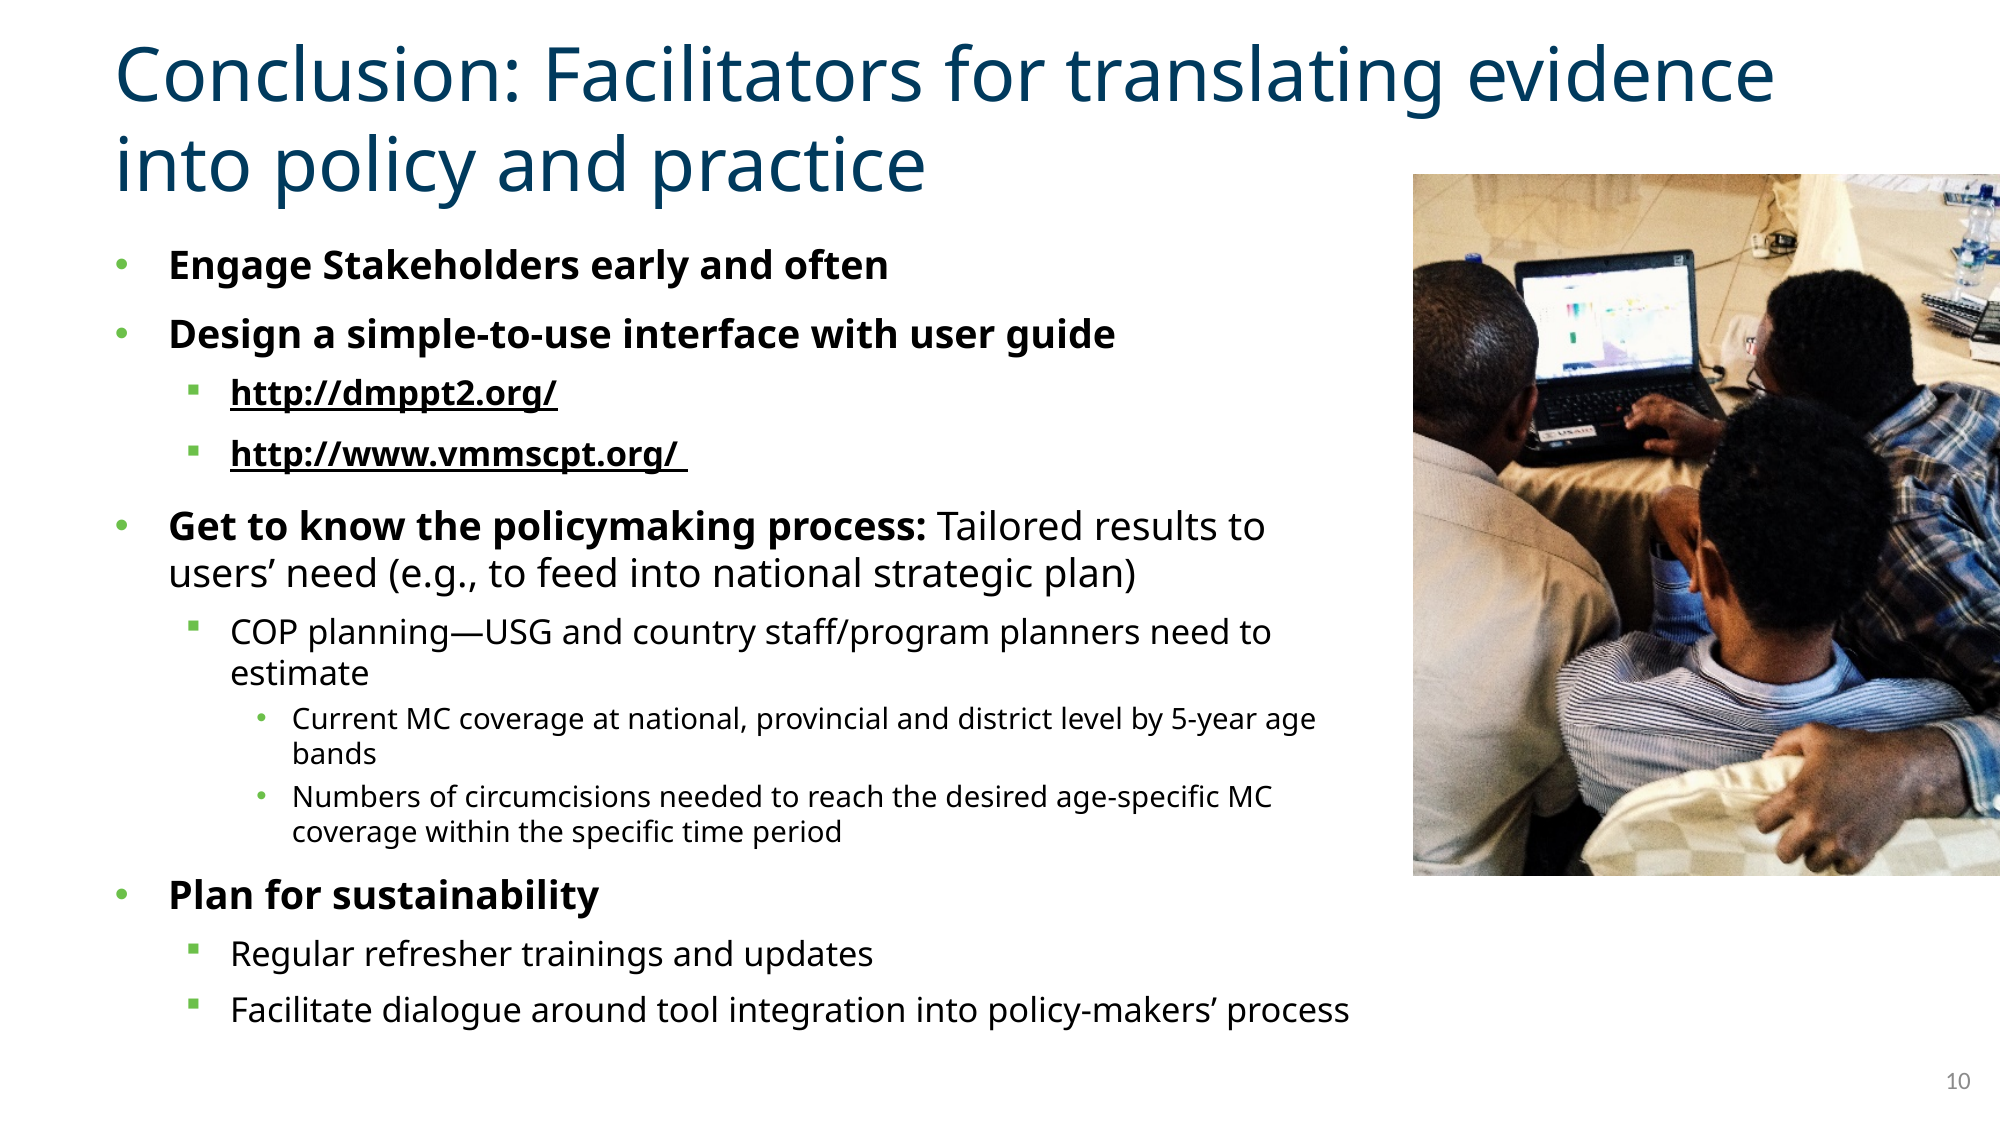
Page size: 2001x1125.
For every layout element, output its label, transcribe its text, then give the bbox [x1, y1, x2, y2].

picture [1412, 174, 2000, 877]
slide_number 10 [1519, 1050, 1986, 1110]
title Conclusion: Facilitators for translating evidence into policy and practice [99, 0, 1925, 233]
list Engage Stakeholders early and often Design a simple-to-use interface with user guide http://dmppt2.org/ http://www.vmmscpt.org/ Get to know the policymaking process: Tailored results to users’ need (e.g., to feed into national strategic plan) COP planning—USG and country staff/program planners need to estimate Current MC coverage at national, provincial and district level by 5-year age bands Numbers of circumcisions needed to reach the desired age-specific MC coverage within the specific time period Plan for sustainability Regular refresher trainings and updates Facilitate dialogue around tool integration into policy-makers’ process [99, 232, 1388, 1075]
